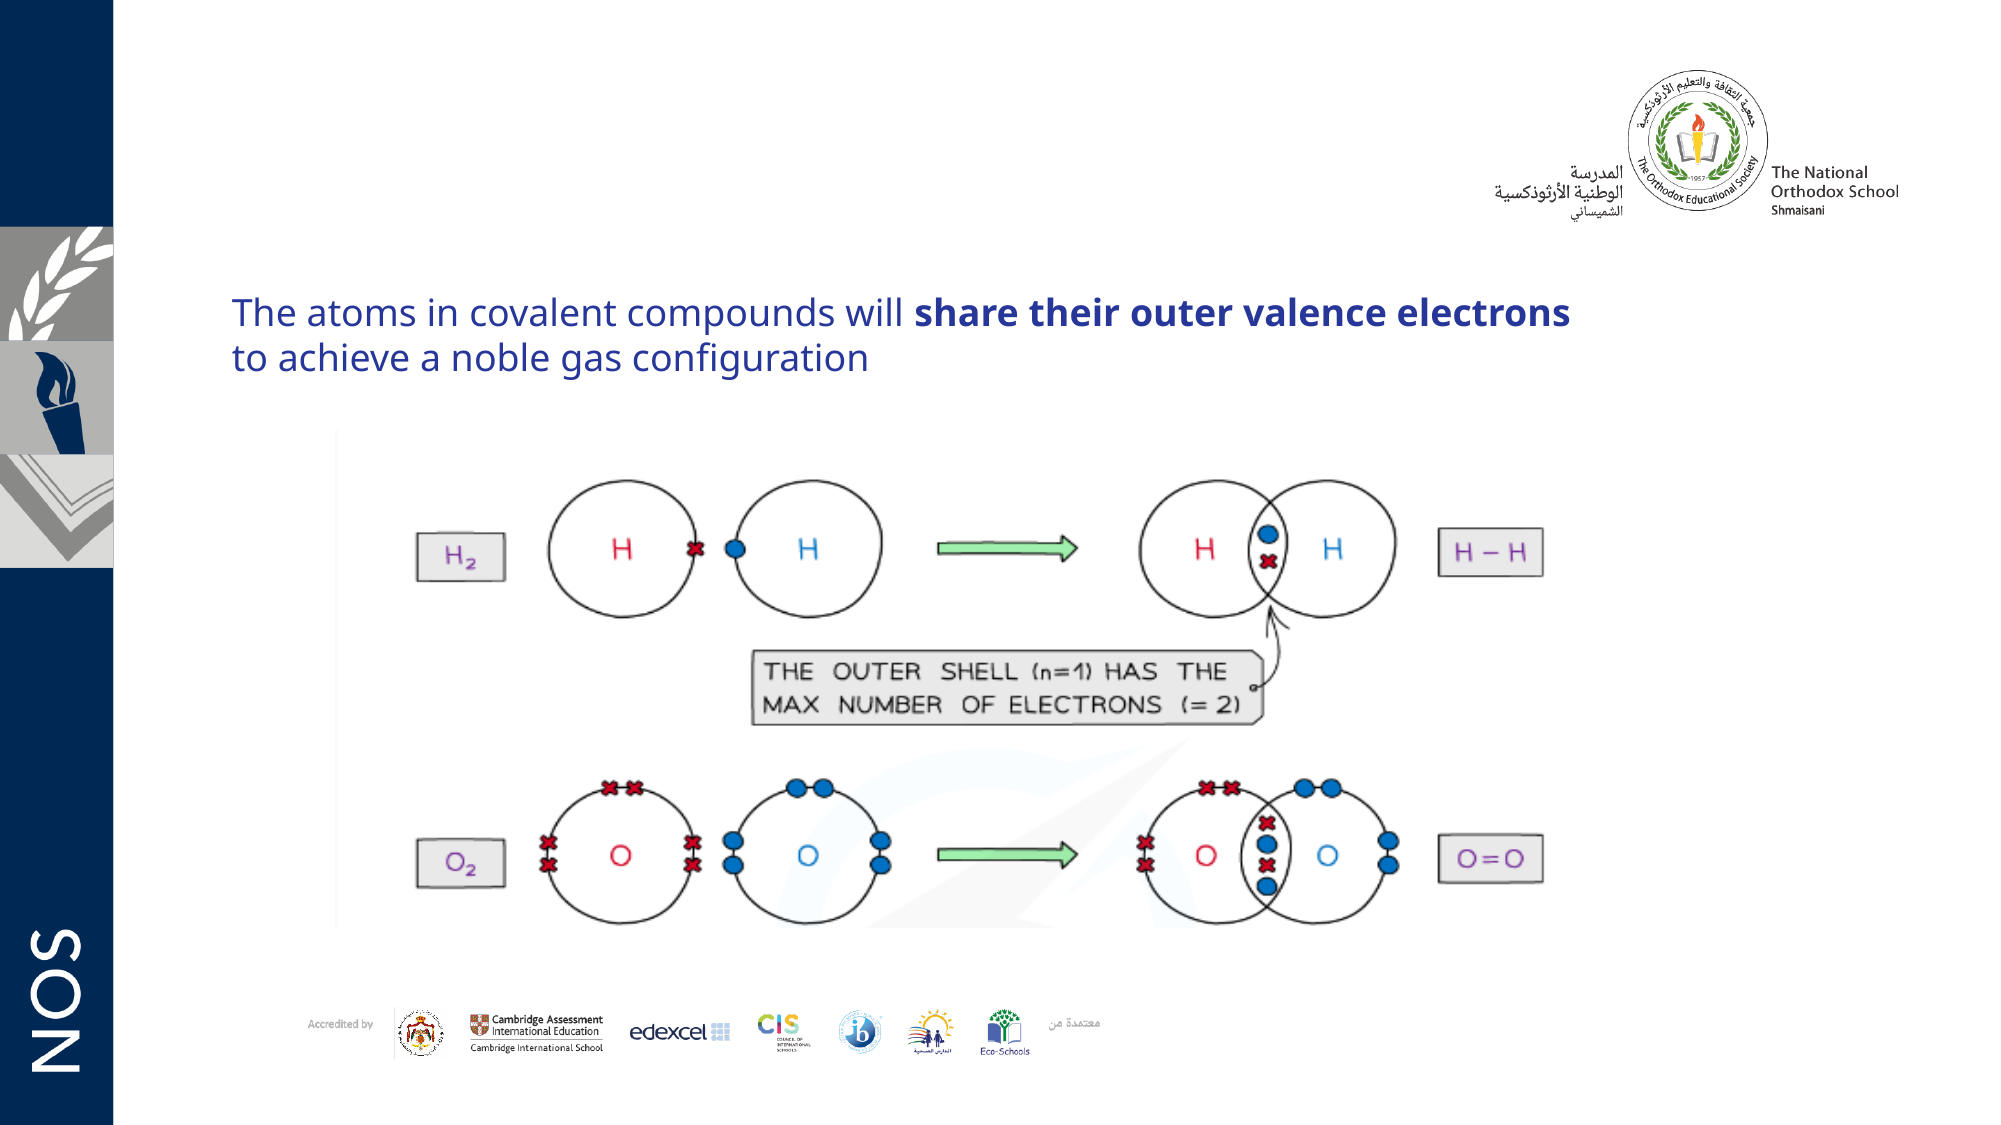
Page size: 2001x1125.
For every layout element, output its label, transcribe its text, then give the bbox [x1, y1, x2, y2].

picture [0, 0, 1611, 1125]
text_box The atoms in covalent compounds will share their outer valence electrons to achieve a noble gas configuration [335, 281, 1630, 387]
picture [1495, 70, 1899, 223]
